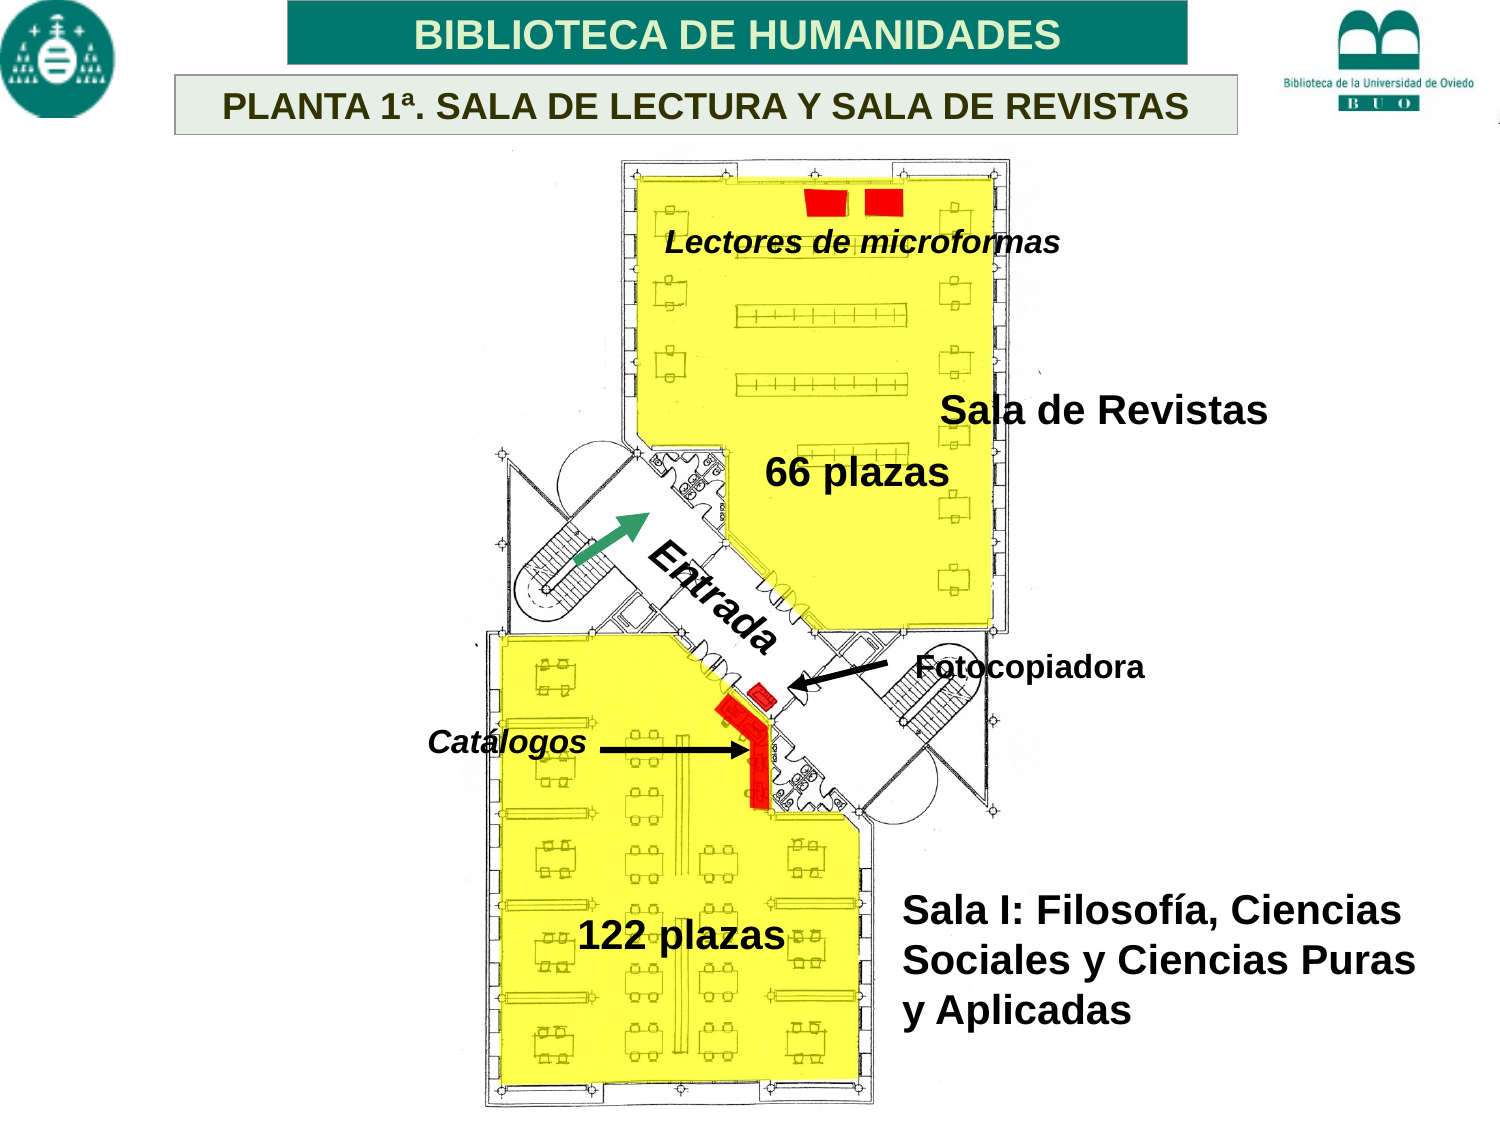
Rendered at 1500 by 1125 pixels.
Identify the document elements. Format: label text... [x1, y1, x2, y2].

text_box Lectores de microformas [1046, 212, 1150, 268]
text_box Catálogos [412, 712, 453, 768]
text_box Sala de Revistas [1046, 375, 1284, 440]
picture [1262, 0, 1500, 124]
text_box Sala I: Filosofía, Ciencias Sociales y Ciencias Puras y Aplicadas [1046, 875, 1437, 1040]
picture [0, 0, 126, 119]
text_box Fotocopiadora [1046, 637, 1163, 693]
picture [458, 137, 1042, 1125]
text_box PLANTA 1ª. SALA DE LECTURA Y SALA DE REVISTAS [174, 74, 1238, 135]
text_box BIBLIOTECA DE HUMANIDADES [287, 0, 1188, 65]
